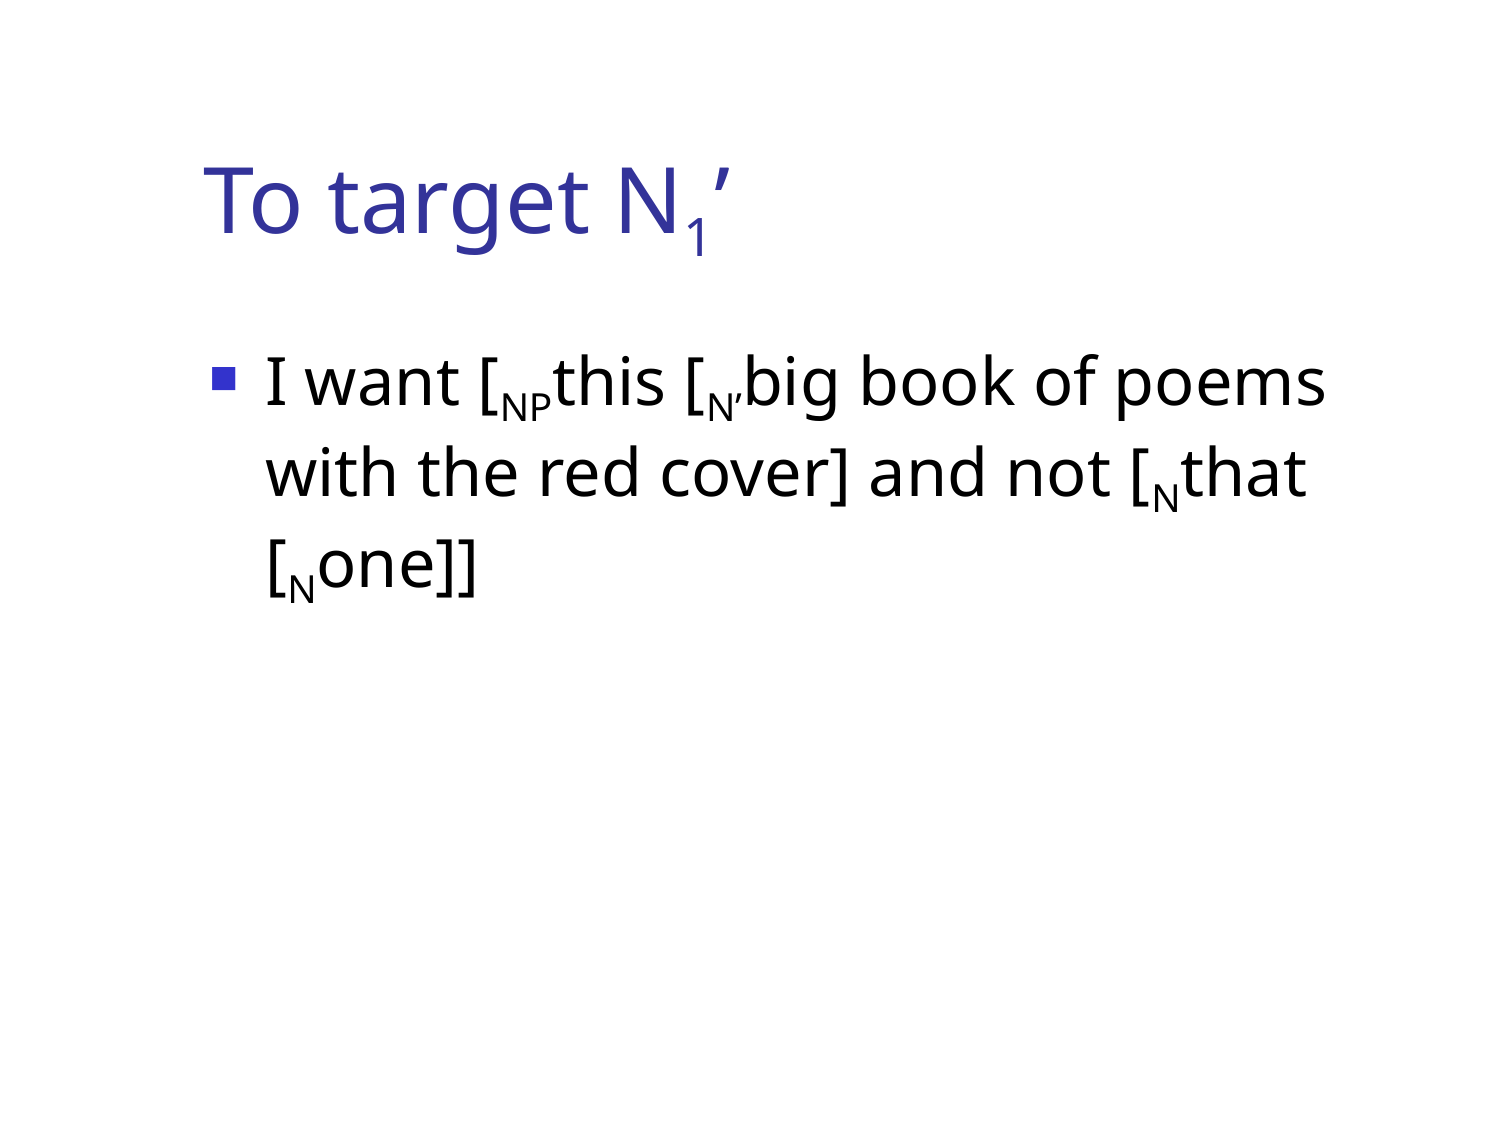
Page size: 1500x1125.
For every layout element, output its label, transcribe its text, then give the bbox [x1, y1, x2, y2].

title To target N1’ [188, 34, 1468, 276]
list I want [NPthis [N’big book of poems with the red cover] and not [Nthat [None]] [193, 330, 1470, 1007]
